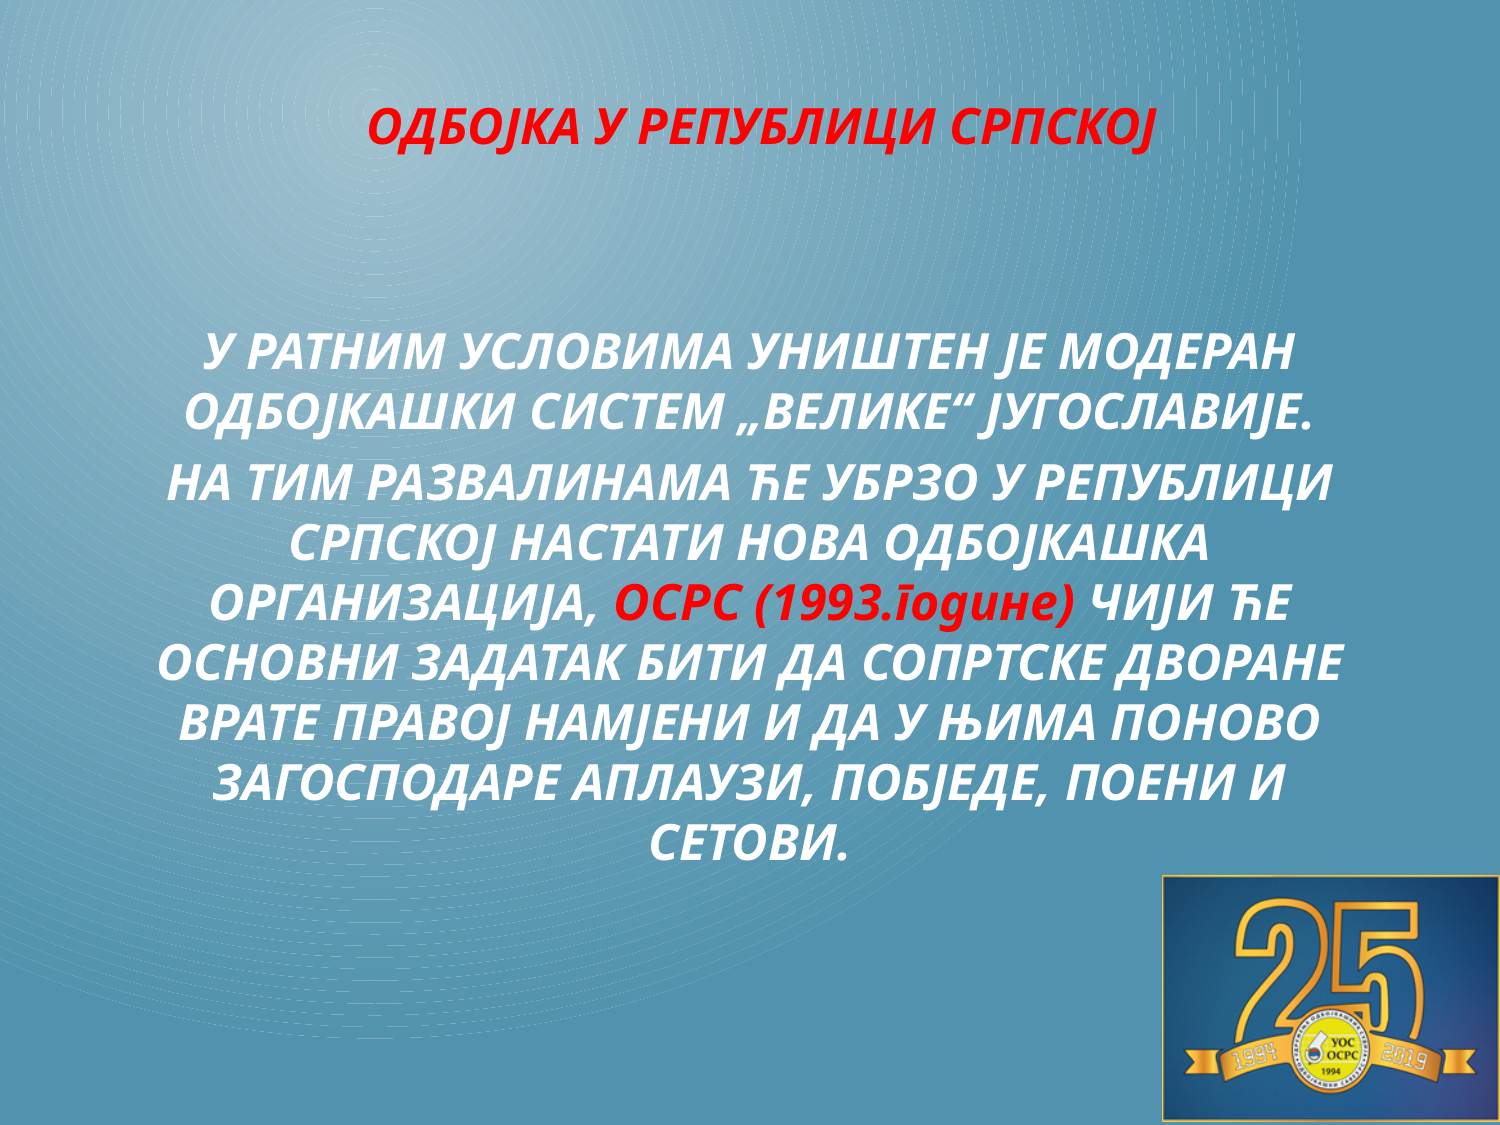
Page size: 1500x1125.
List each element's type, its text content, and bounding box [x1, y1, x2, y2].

title ОДБОЈКА У РЕПУБЛИЦИ СРПСКОЈ [150, 87, 1375, 225]
subtitle У РАТНИМ УСЛОВИМА УНИШТЕН ЈЕ МОДЕРАН ОДБОЈКАШКИ СИСТЕМ „ВЕЛИКЕ“ ЈУГОСЛАВИЈЕ. НА ТИМ РАЗВАЛИНАМА ЋЕ УБРЗО У РЕПУБЛИЦИ СРПСКОЈ НАСТАТИ НОВА ОДБОЈКАШКА ОРГАНИЗАЦИЈА, ОСРС (1993.године) ЧИЈИ ЋЕ ОСНОВНИ ЗАДАТАК БИТИ ДА СОПРТСКЕ ДВОРАНЕ ВРАТЕ ПРАВОЈ НАМЈЕНИ И ДА У ЊИМА ПОНОВО ЗАГОСПОДАРЕ АПЛАУЗИ, ПОБЈЕДЕ, ПОЕНИ И СЕТОВИ. [125, 312, 1375, 1050]
picture [1162, 874, 1500, 1122]
